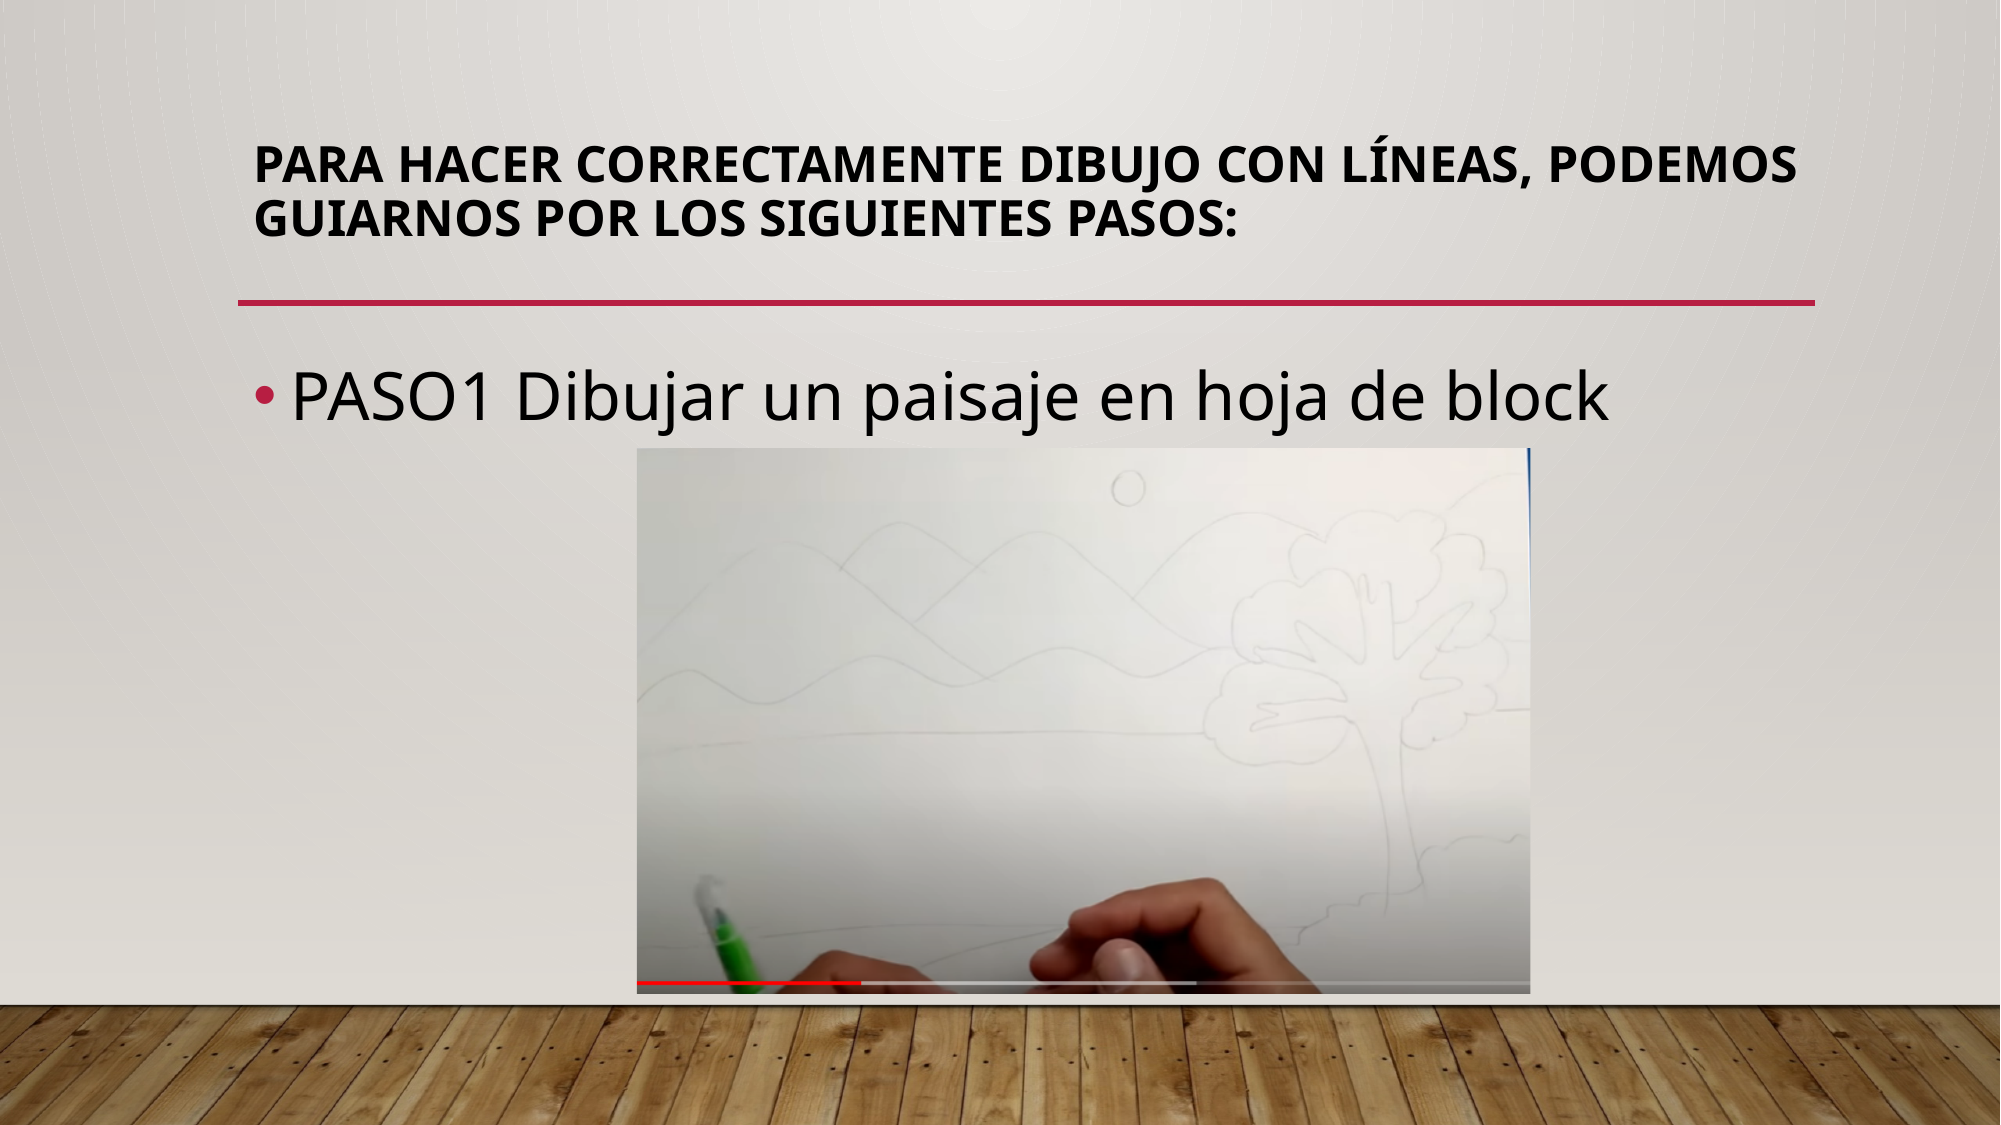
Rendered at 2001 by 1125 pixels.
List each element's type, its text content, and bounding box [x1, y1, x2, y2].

list PASO1 Dibujar un paisaje en hoja de block [238, 330, 1814, 897]
title PARA HACER CORRECTAMENTE DIBUJO con líneas, PODEMOS GUIARNOS POR LOS SIGUIENTES PASOS: [238, 131, 1814, 305]
picture [636, 448, 1531, 994]
picture [0, 1005, 2000, 1125]
